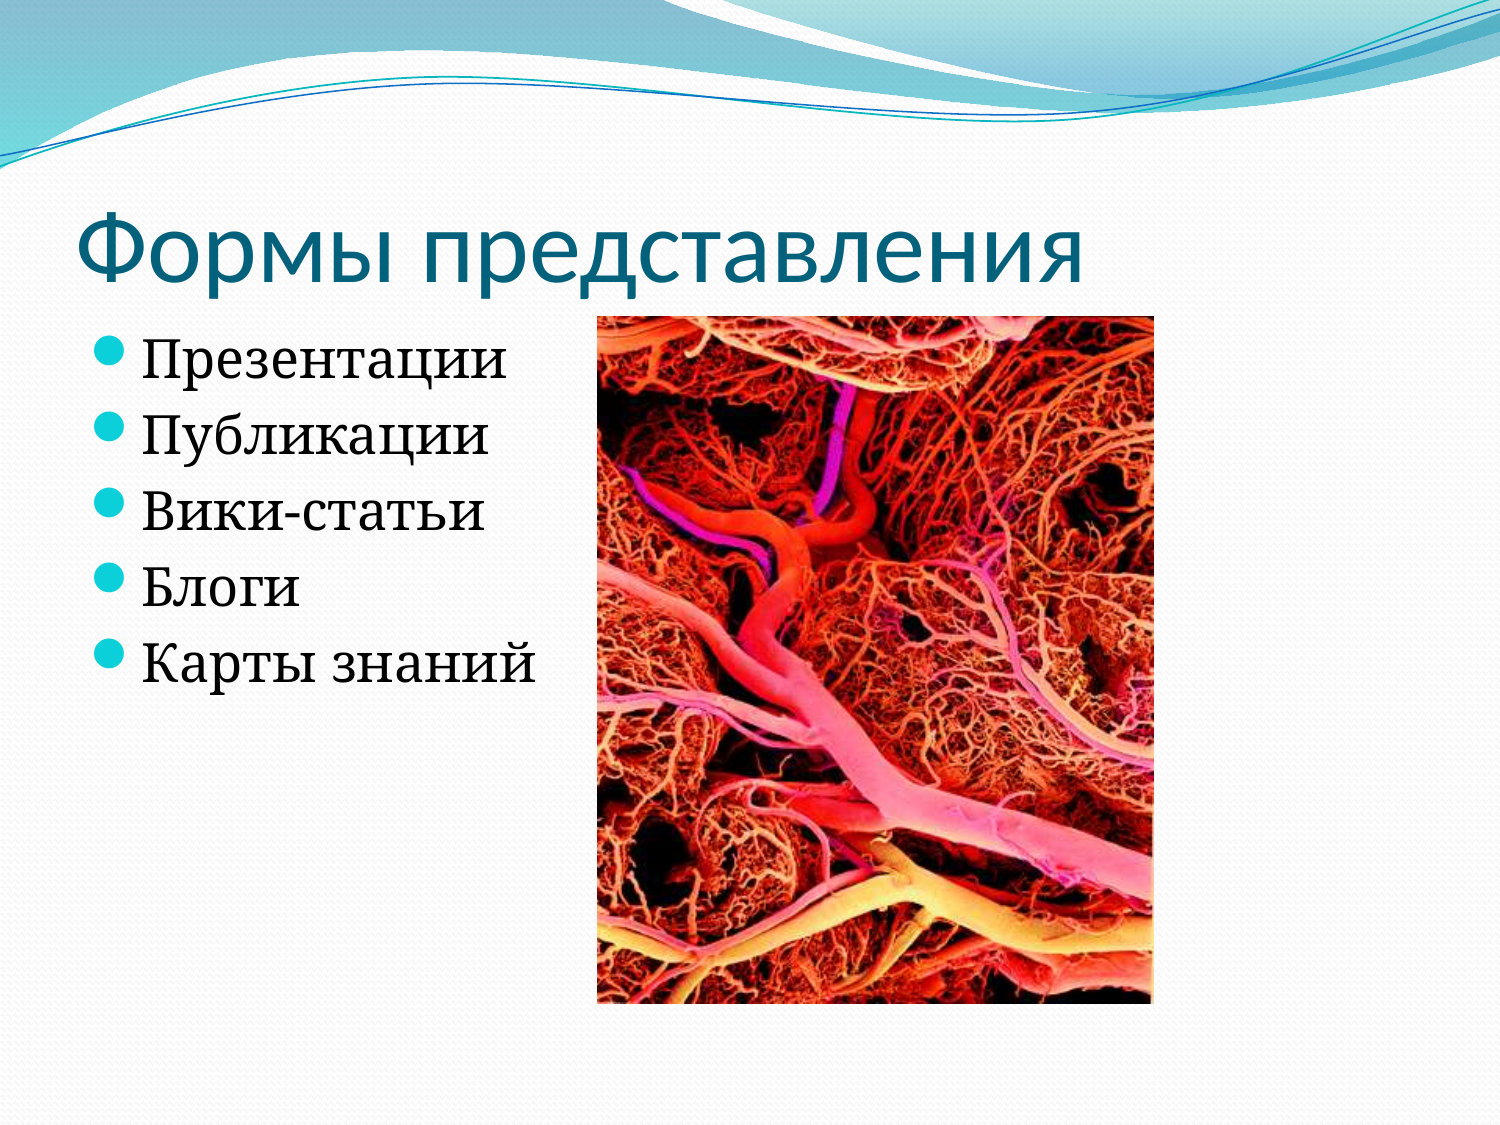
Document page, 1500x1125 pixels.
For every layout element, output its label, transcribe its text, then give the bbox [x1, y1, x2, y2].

title Формы представления [75, 115, 1425, 303]
picture [597, 316, 1155, 1005]
list Презентации Публикации Вики-статьи Блоги Карты знаний [75, 317, 1425, 1038]
